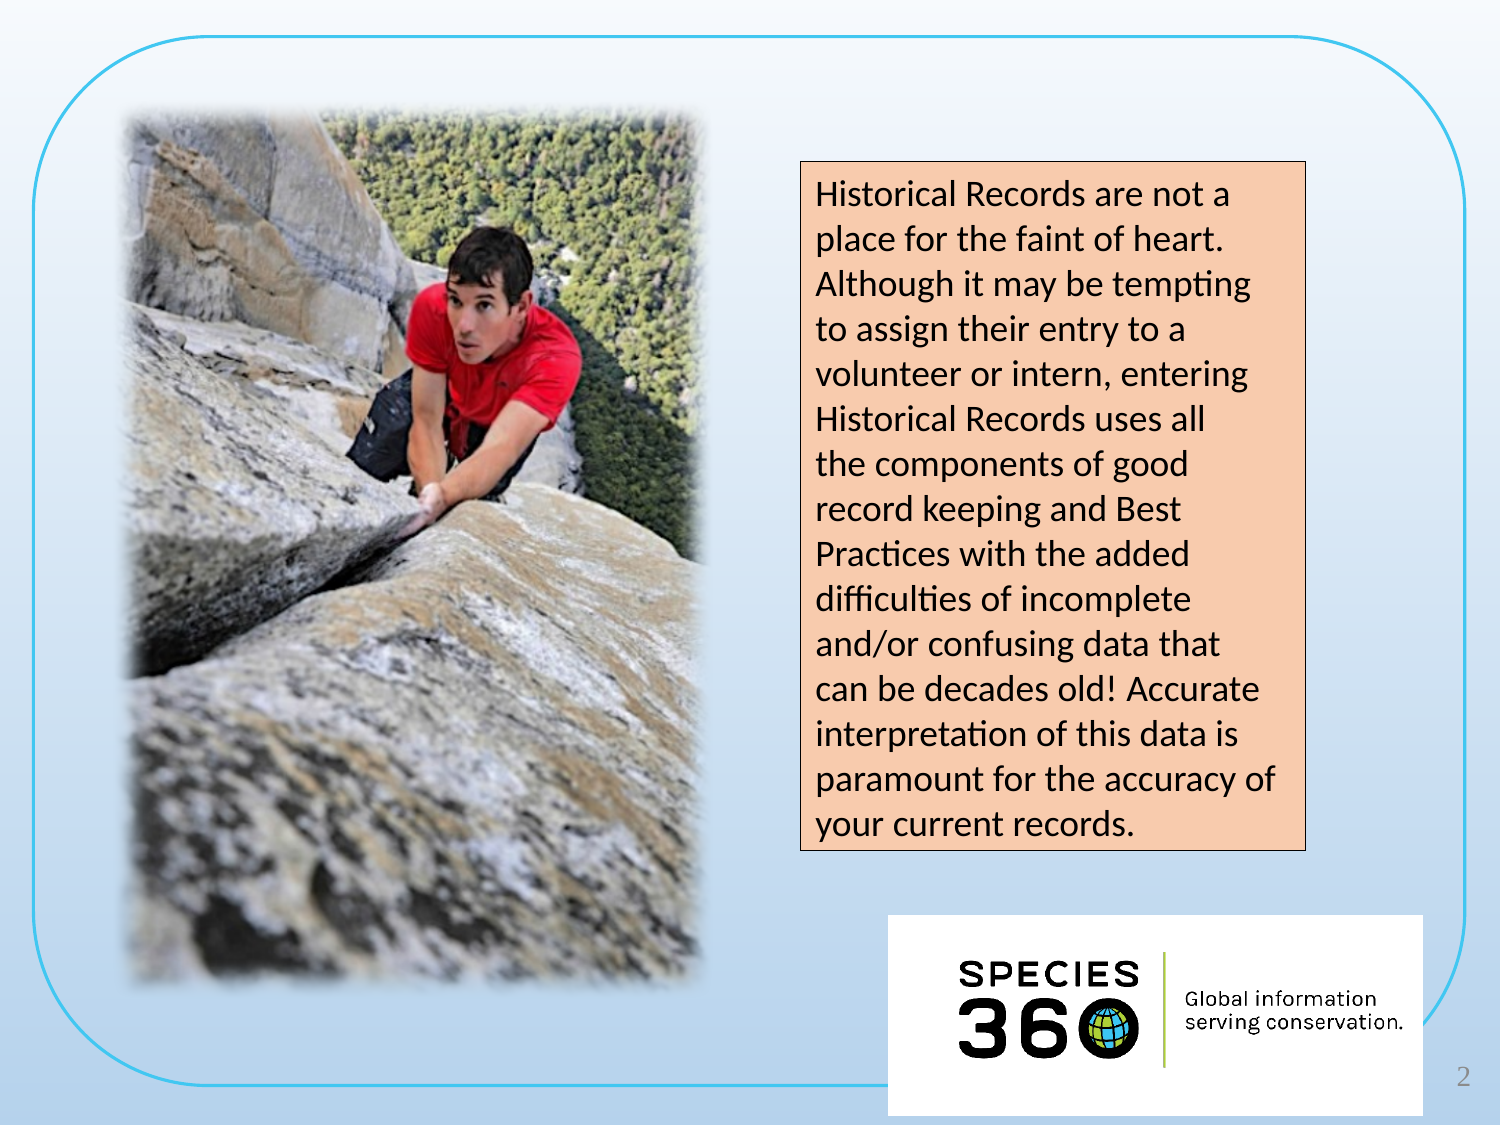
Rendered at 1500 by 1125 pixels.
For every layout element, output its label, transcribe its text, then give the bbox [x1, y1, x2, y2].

text_box Historical Records are not a place for the faint of heart. Although it may be tempting to assign their entry to a volunteer or intern, entering Historical Records uses all the components of good record keeping and Best Practices with the added difficulties of incomplete and/or confusing data that can be decades old! Accurate interpretation of this data is paramount for the accuracy of your current records. [800, 161, 1306, 851]
picture [954, 944, 1407, 1075]
title Sources for the Data – Species Cards [140, 127, 686, 249]
picture [0, 132, 863, 968]
slide_number 2 [1148, 1044, 1487, 1105]
